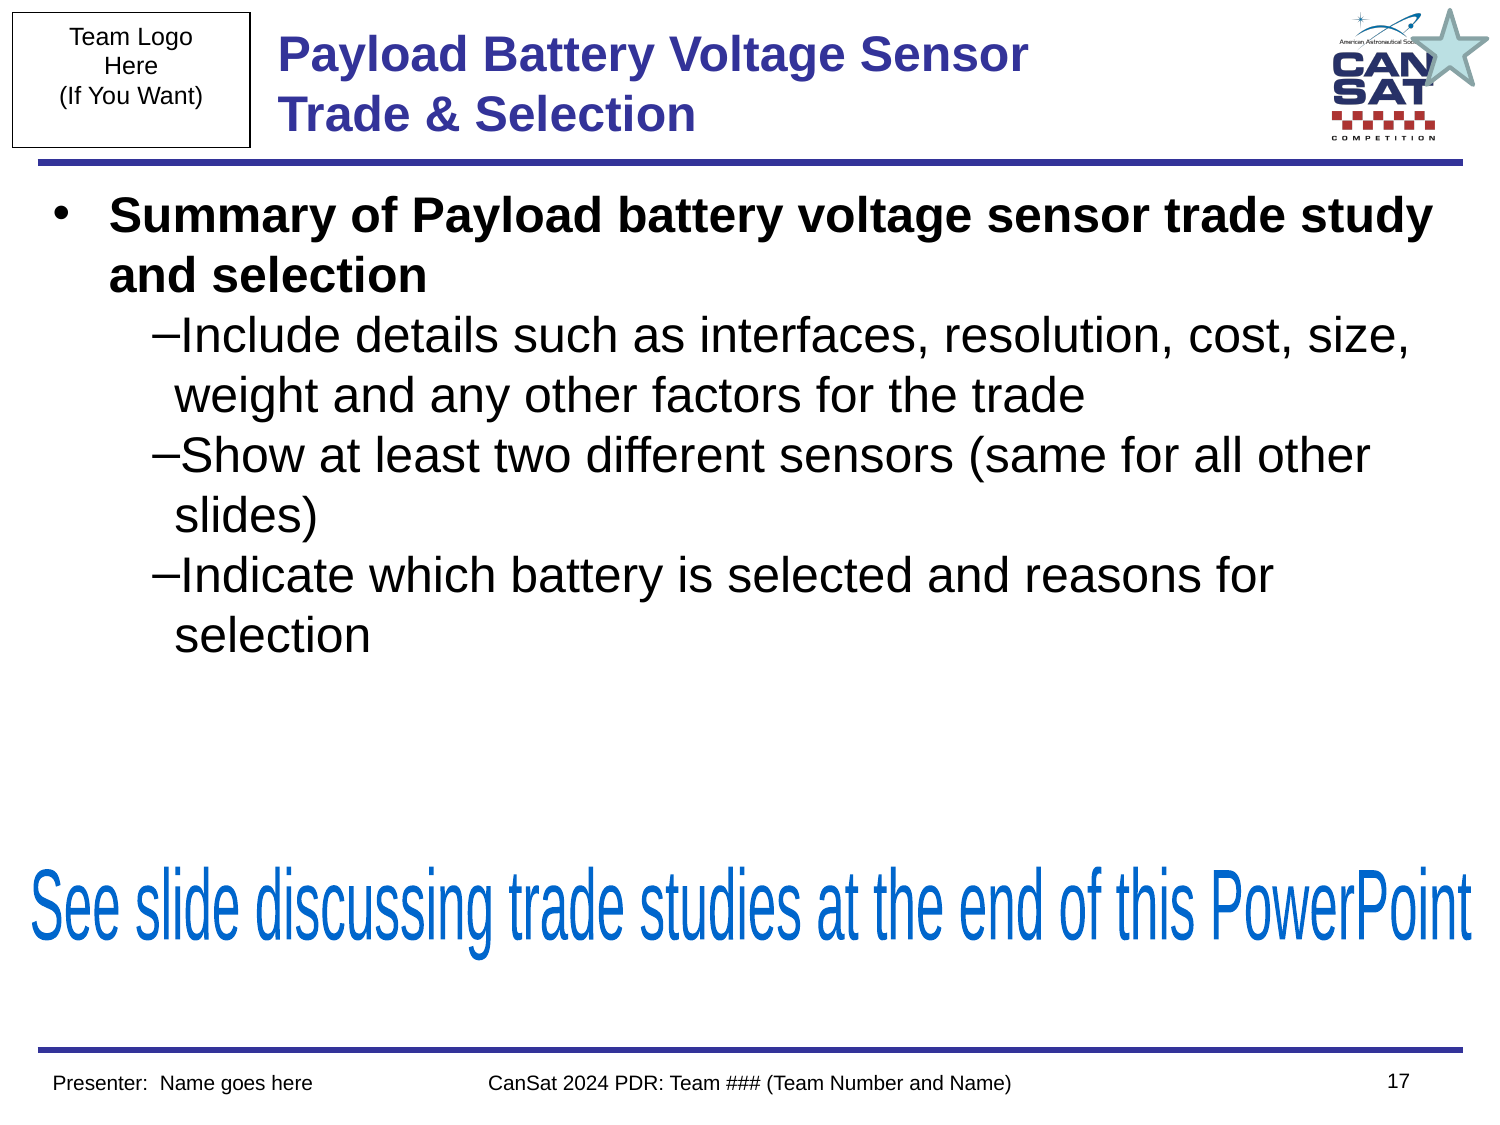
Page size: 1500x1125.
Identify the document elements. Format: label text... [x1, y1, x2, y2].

text_box [1412, 9, 1488, 85]
title Payload Battery Voltage Sensor Trade & Selection [262, 12, 1238, 150]
text_box Presenter: Name goes here [37, 1062, 413, 1103]
list Summary of Payload battery voltage sensor trade study and selection Include details such as interfaces, resolution, cost, size, weight and any other factors for the trade Show at least two different sensors (same for all other slides) Indicate which battery is selected and reasons for selection [37, 174, 1463, 1025]
picture [1322, 12, 1447, 148]
slide_number ‹#› [1312, 1059, 1425, 1100]
footer CanSat 2024 PDR: Team ### (Team Number and Name) [450, 1062, 1050, 1103]
